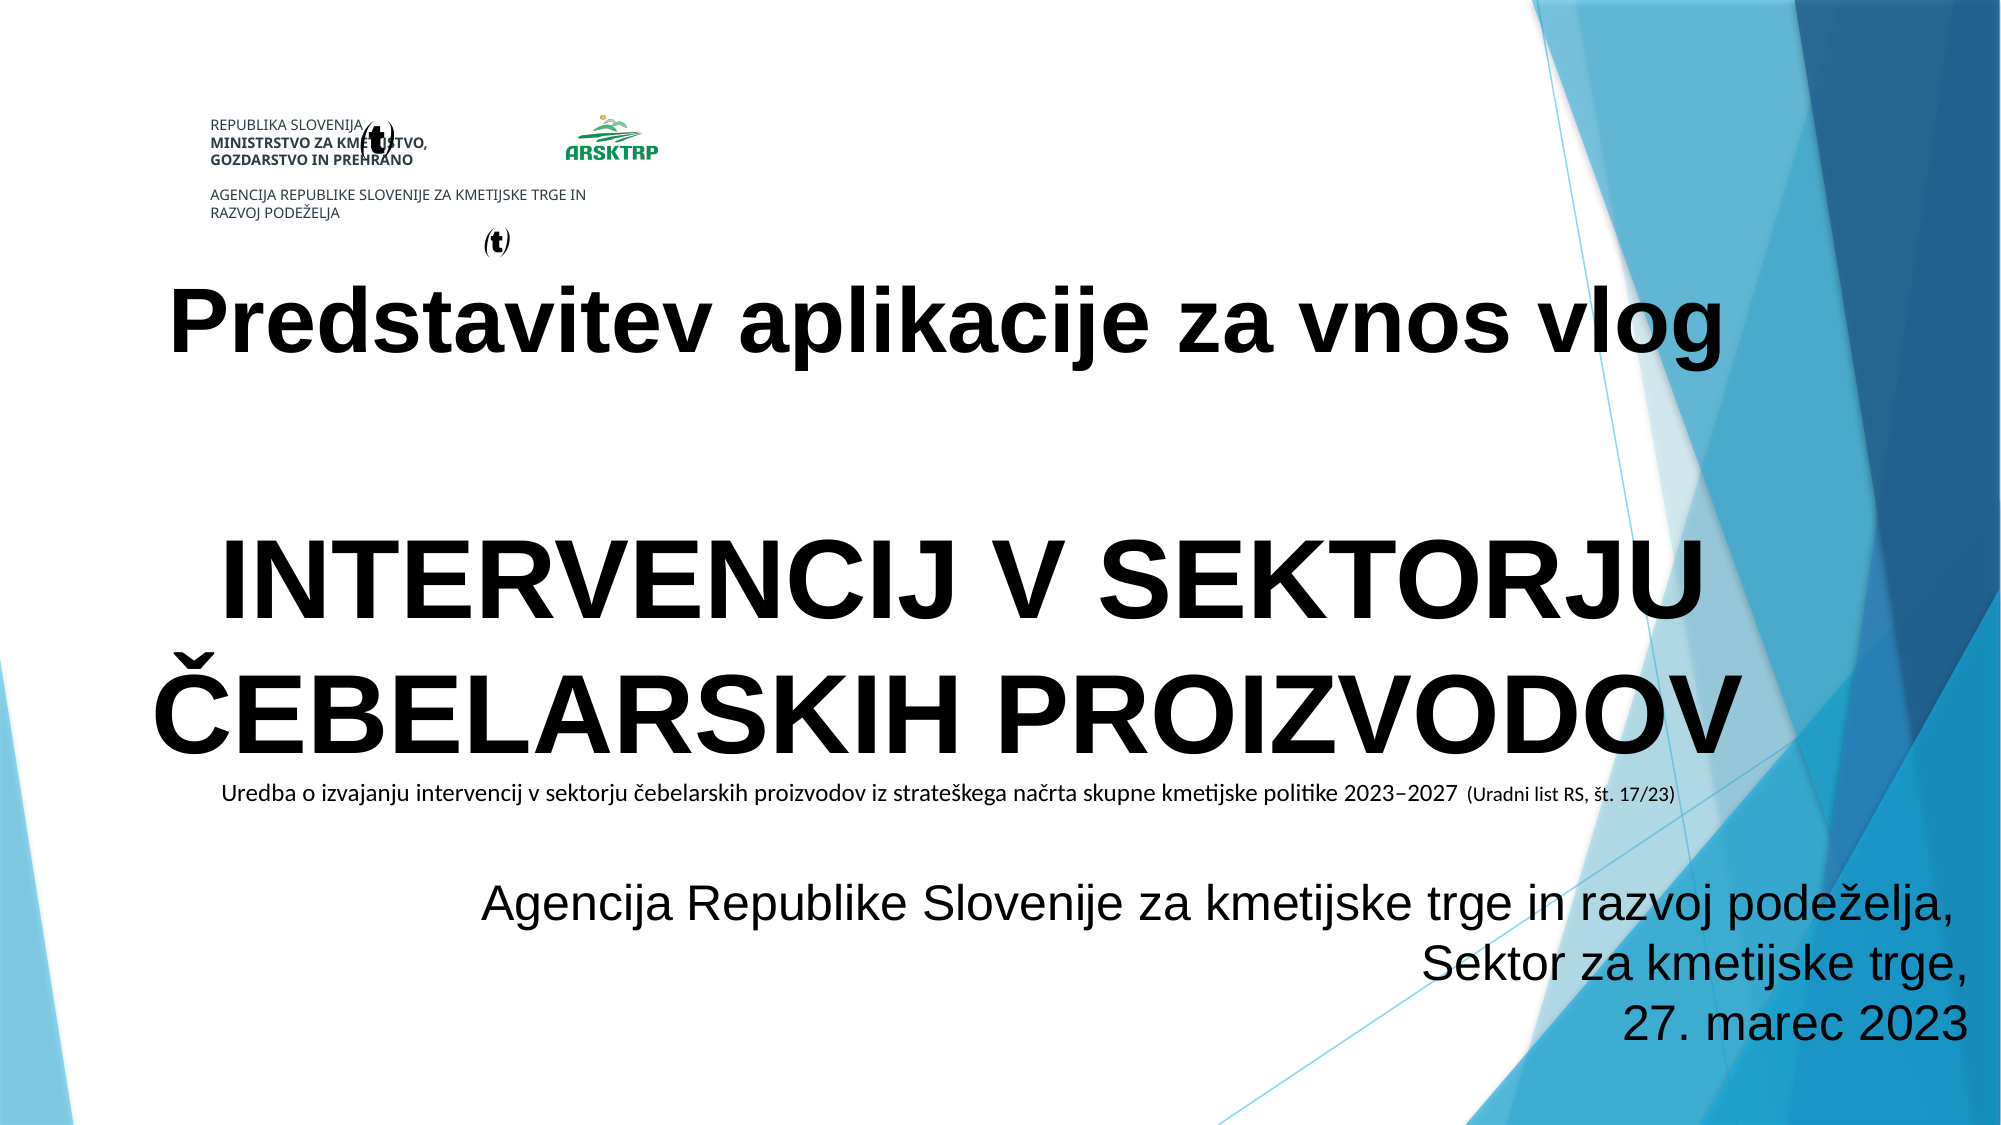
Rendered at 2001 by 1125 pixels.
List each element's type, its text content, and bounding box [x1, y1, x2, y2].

text_box Predstavitev aplikacije za vnos vlog intervencij v sektorju čebelarskih proizvodov Uredba o izvajanju intervencij v sektorju čebelarskih proizvodov iz strateškega načrta skupne kmetijske politike 2023–2027 (Uradni list RS, št. 17/23) [109, 253, 1788, 814]
picture [566, 115, 658, 160]
text_box Agencija Republike Slovenije za kmetijske trge in razvoj podeželja, Sektor za kmetijske trge, 27. marec 2023 [335, 863, 1985, 1058]
text_box  [344, 99, 411, 174]
text_box  [468, 210, 783, 253]
